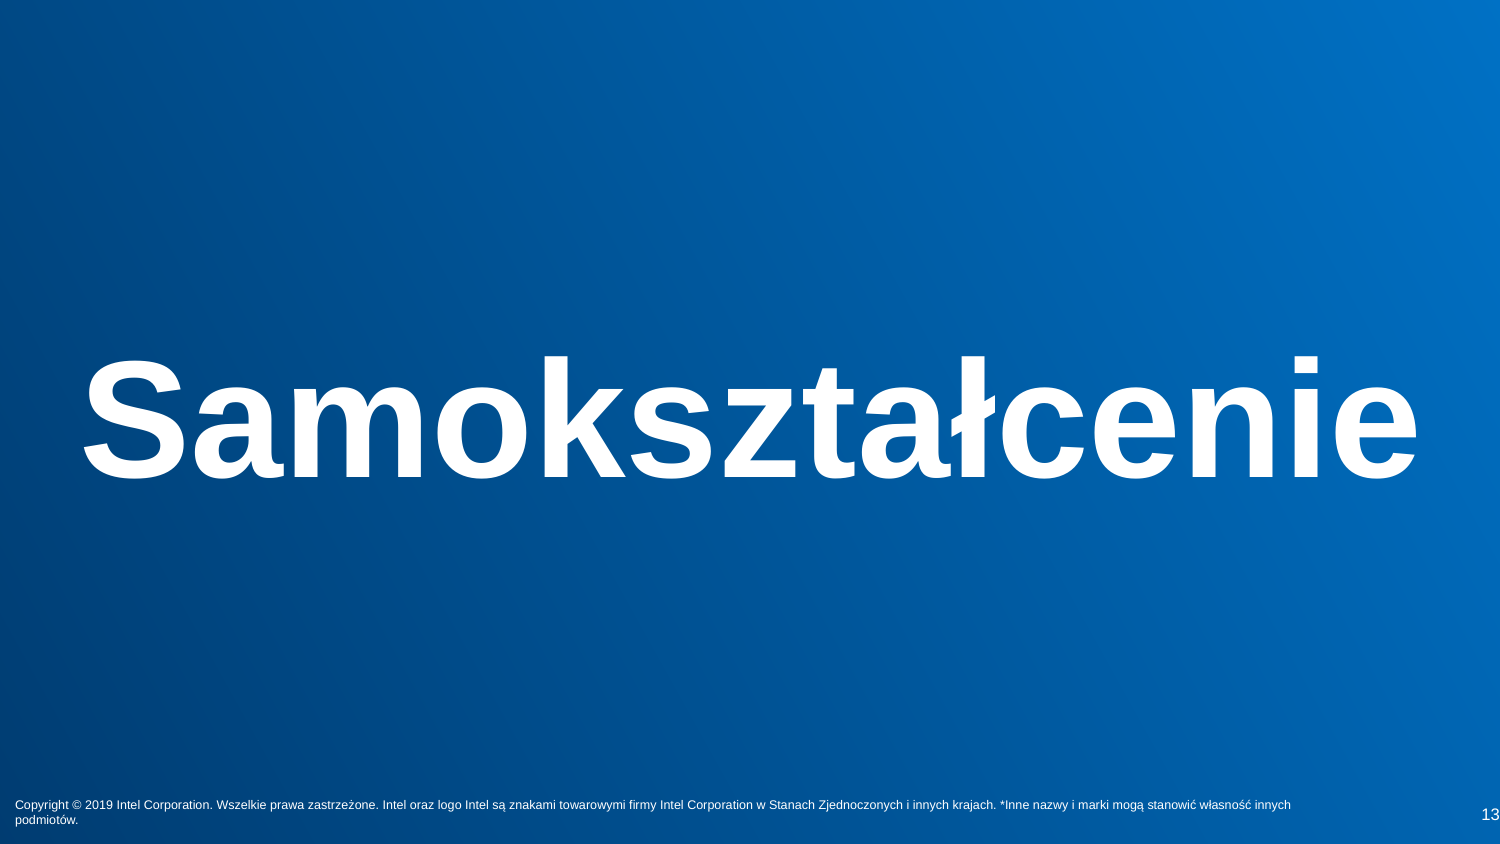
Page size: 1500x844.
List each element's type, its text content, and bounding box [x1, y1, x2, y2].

text_box Copyright © 2019 Intel Corporation. Wszelkie prawa zastrzeżone. Intel oraz logo Intel są znakami towarowymi firmy Intel Corporation w Stanach Zjednoczonych i innych krajach. *Inne nazwy i marki mogą stanowić własność innych podmiotów. [0, 789, 1330, 835]
title Samokształcenie [3, 345, 1500, 514]
slide_number 13 [1149, 791, 1500, 837]
